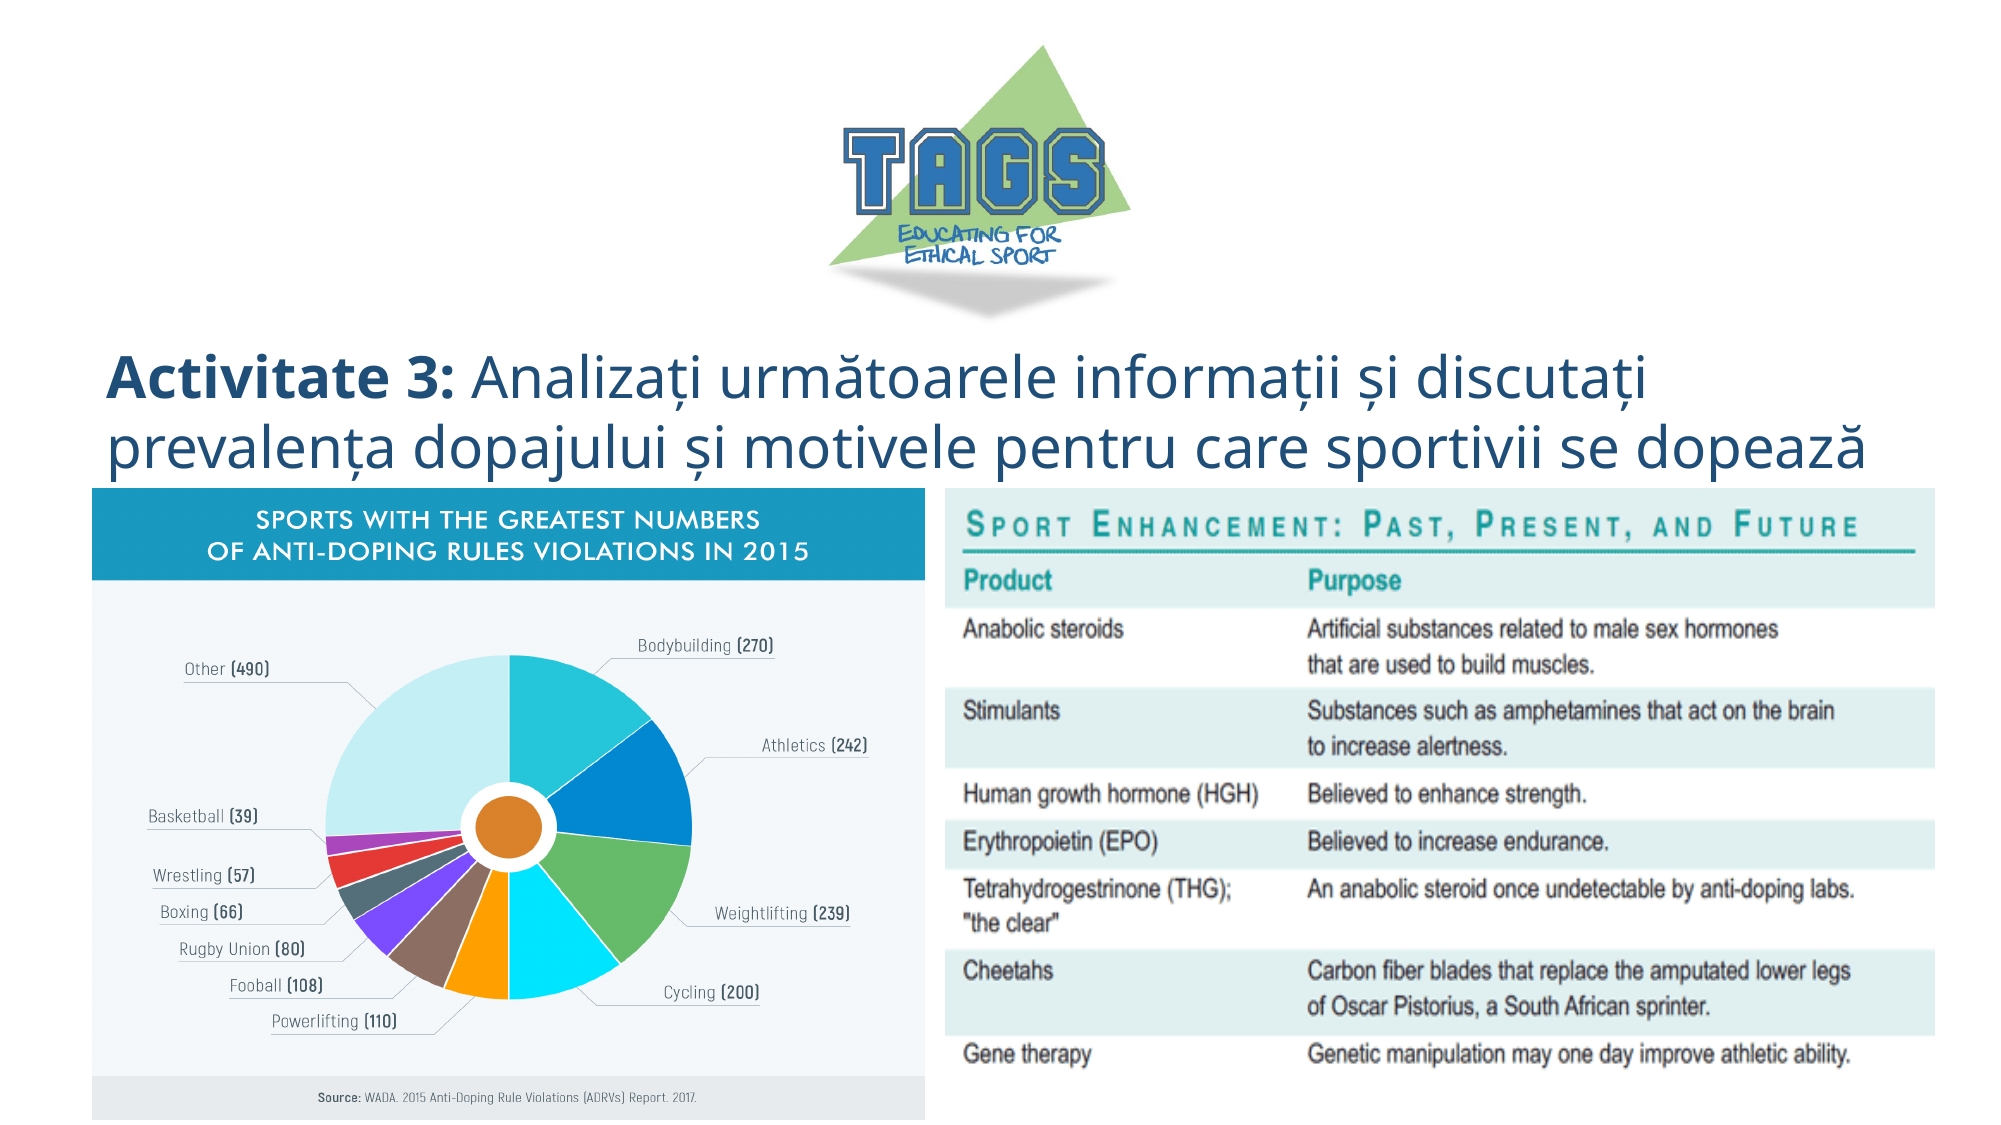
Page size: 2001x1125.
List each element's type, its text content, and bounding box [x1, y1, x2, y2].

picture [805, 19, 1158, 333]
picture [945, 488, 1935, 1115]
text_box Activitate 3: Analizați următoarele informații și discutați prevalența dopajului și motivele pentru care sportivii se dopează [92, 332, 1910, 488]
picture [91, 488, 925, 1120]
